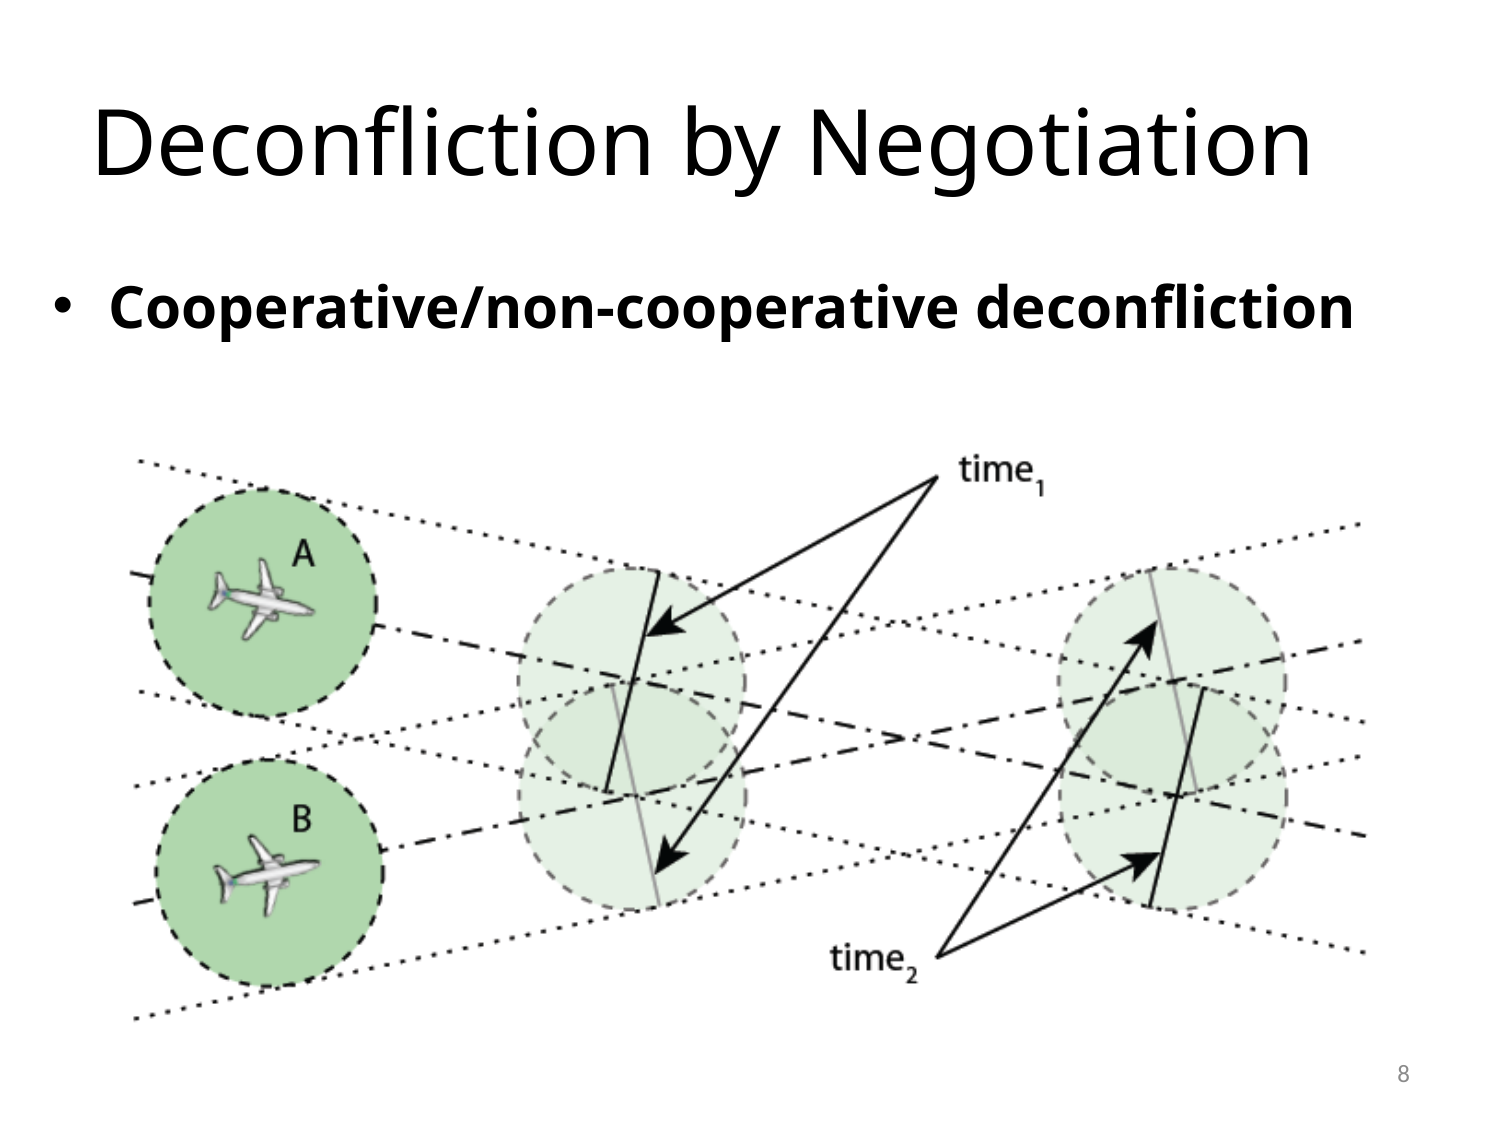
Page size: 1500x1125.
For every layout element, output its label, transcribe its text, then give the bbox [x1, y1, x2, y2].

picture [63, 412, 1438, 1063]
slide_number 8 [1074, 1072, 1425, 1103]
title Deconfliction by Negotiation [75, 45, 1425, 233]
list Cooperative/non-cooperative deconfliction [37, 262, 1463, 400]
